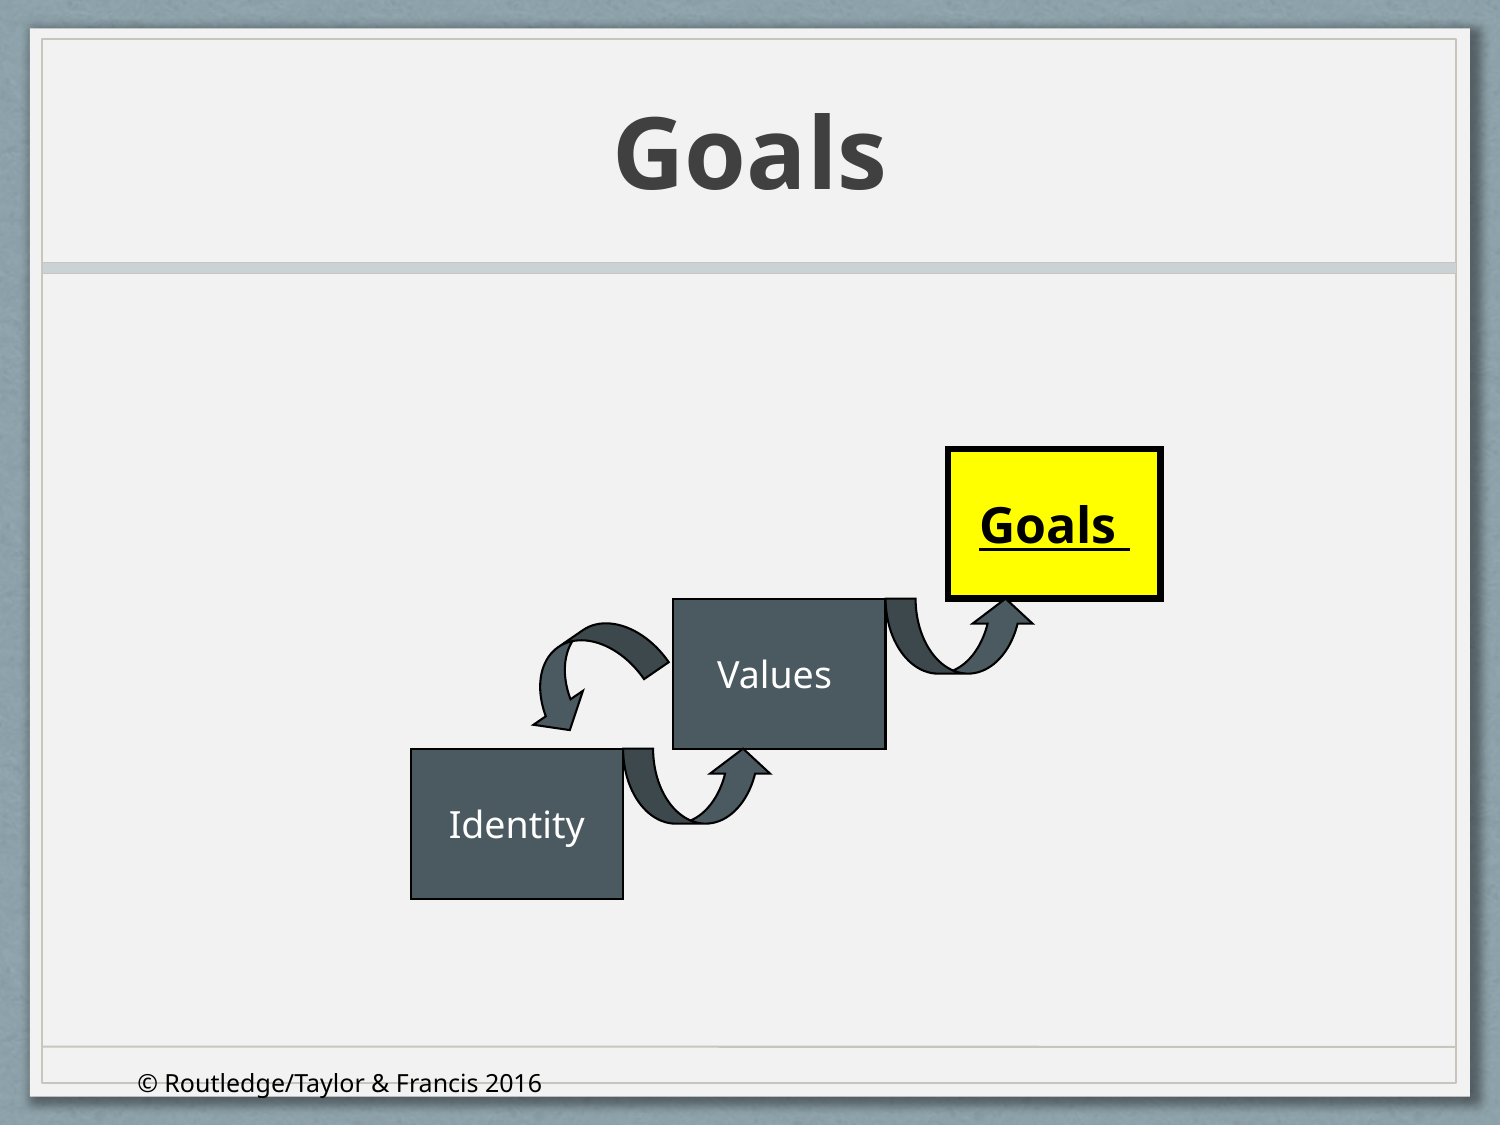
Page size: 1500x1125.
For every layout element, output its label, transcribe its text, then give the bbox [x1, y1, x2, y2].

text_box Identity [410, 748, 624, 899]
text_box Goals [948, 448, 1161, 599]
title Goals [147, 39, 1353, 261]
text_box [623, 748, 771, 824]
text_box [885, 598, 1033, 674]
text_box © Routledge/Taylor & Francis 2016 [34, 1052, 558, 1113]
text_box [533, 623, 669, 731]
text_box Values [673, 598, 886, 749]
